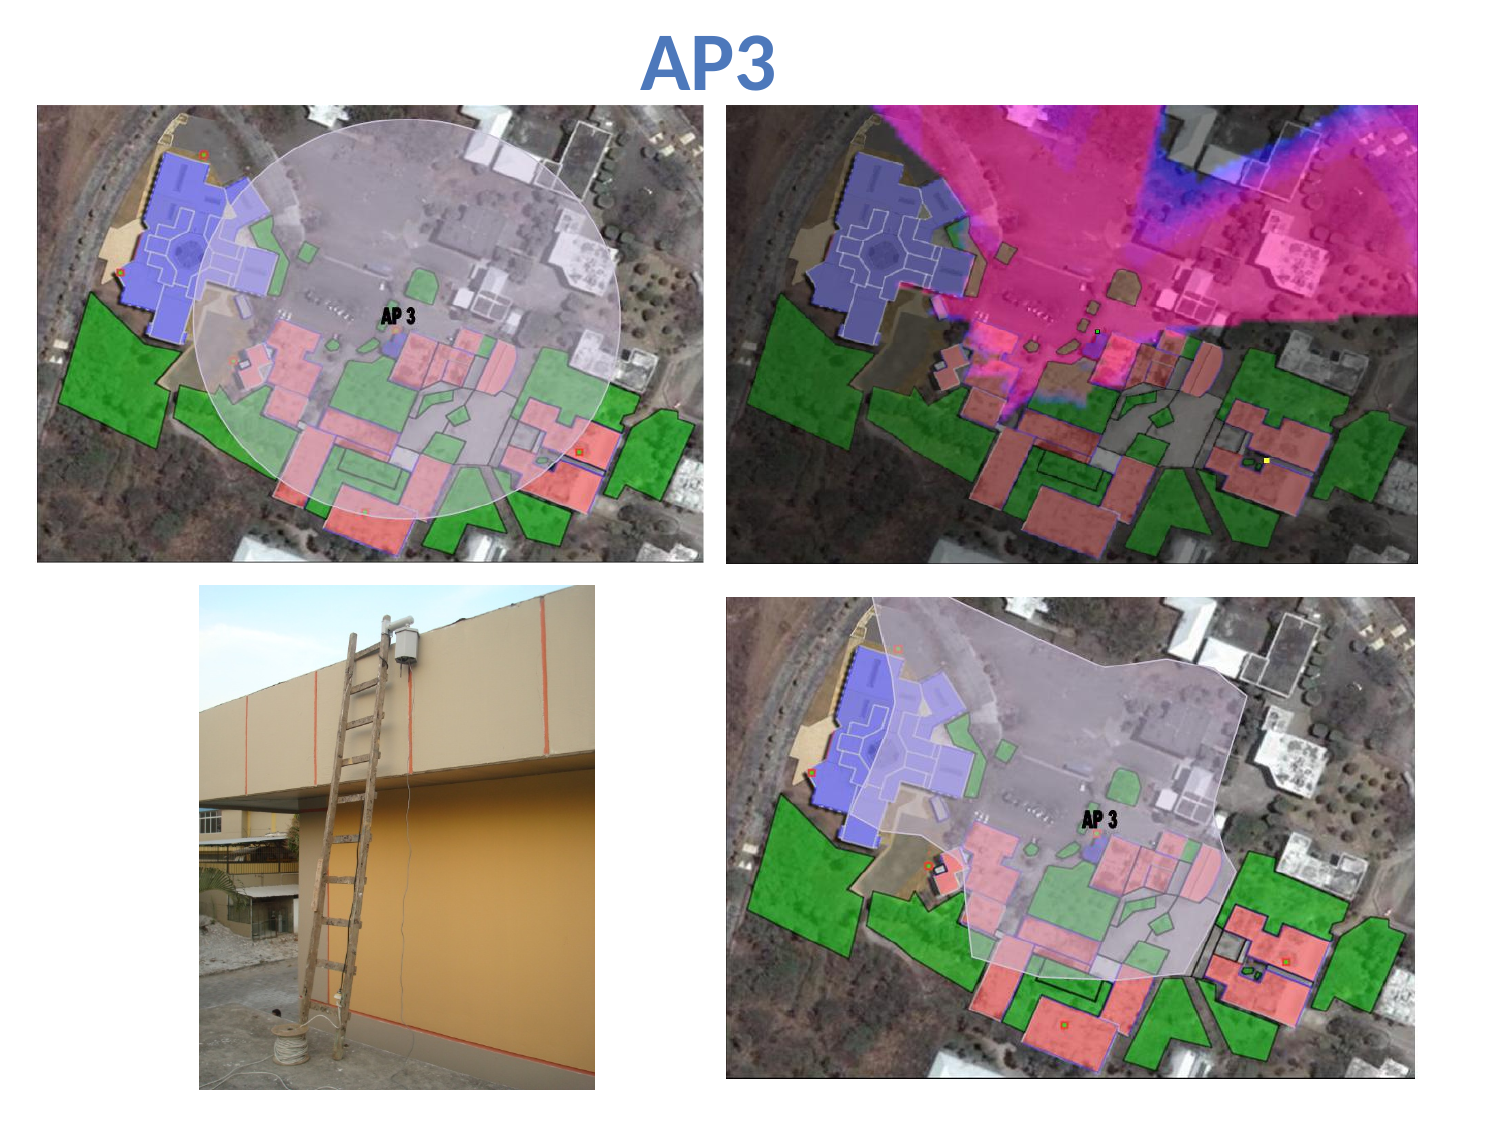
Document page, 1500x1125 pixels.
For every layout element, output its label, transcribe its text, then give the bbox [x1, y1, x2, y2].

text_box AP3 [515, 0, 903, 115]
picture [34, 105, 704, 563]
picture [726, 105, 1419, 565]
picture [198, 585, 595, 1091]
picture [726, 597, 1419, 1080]
